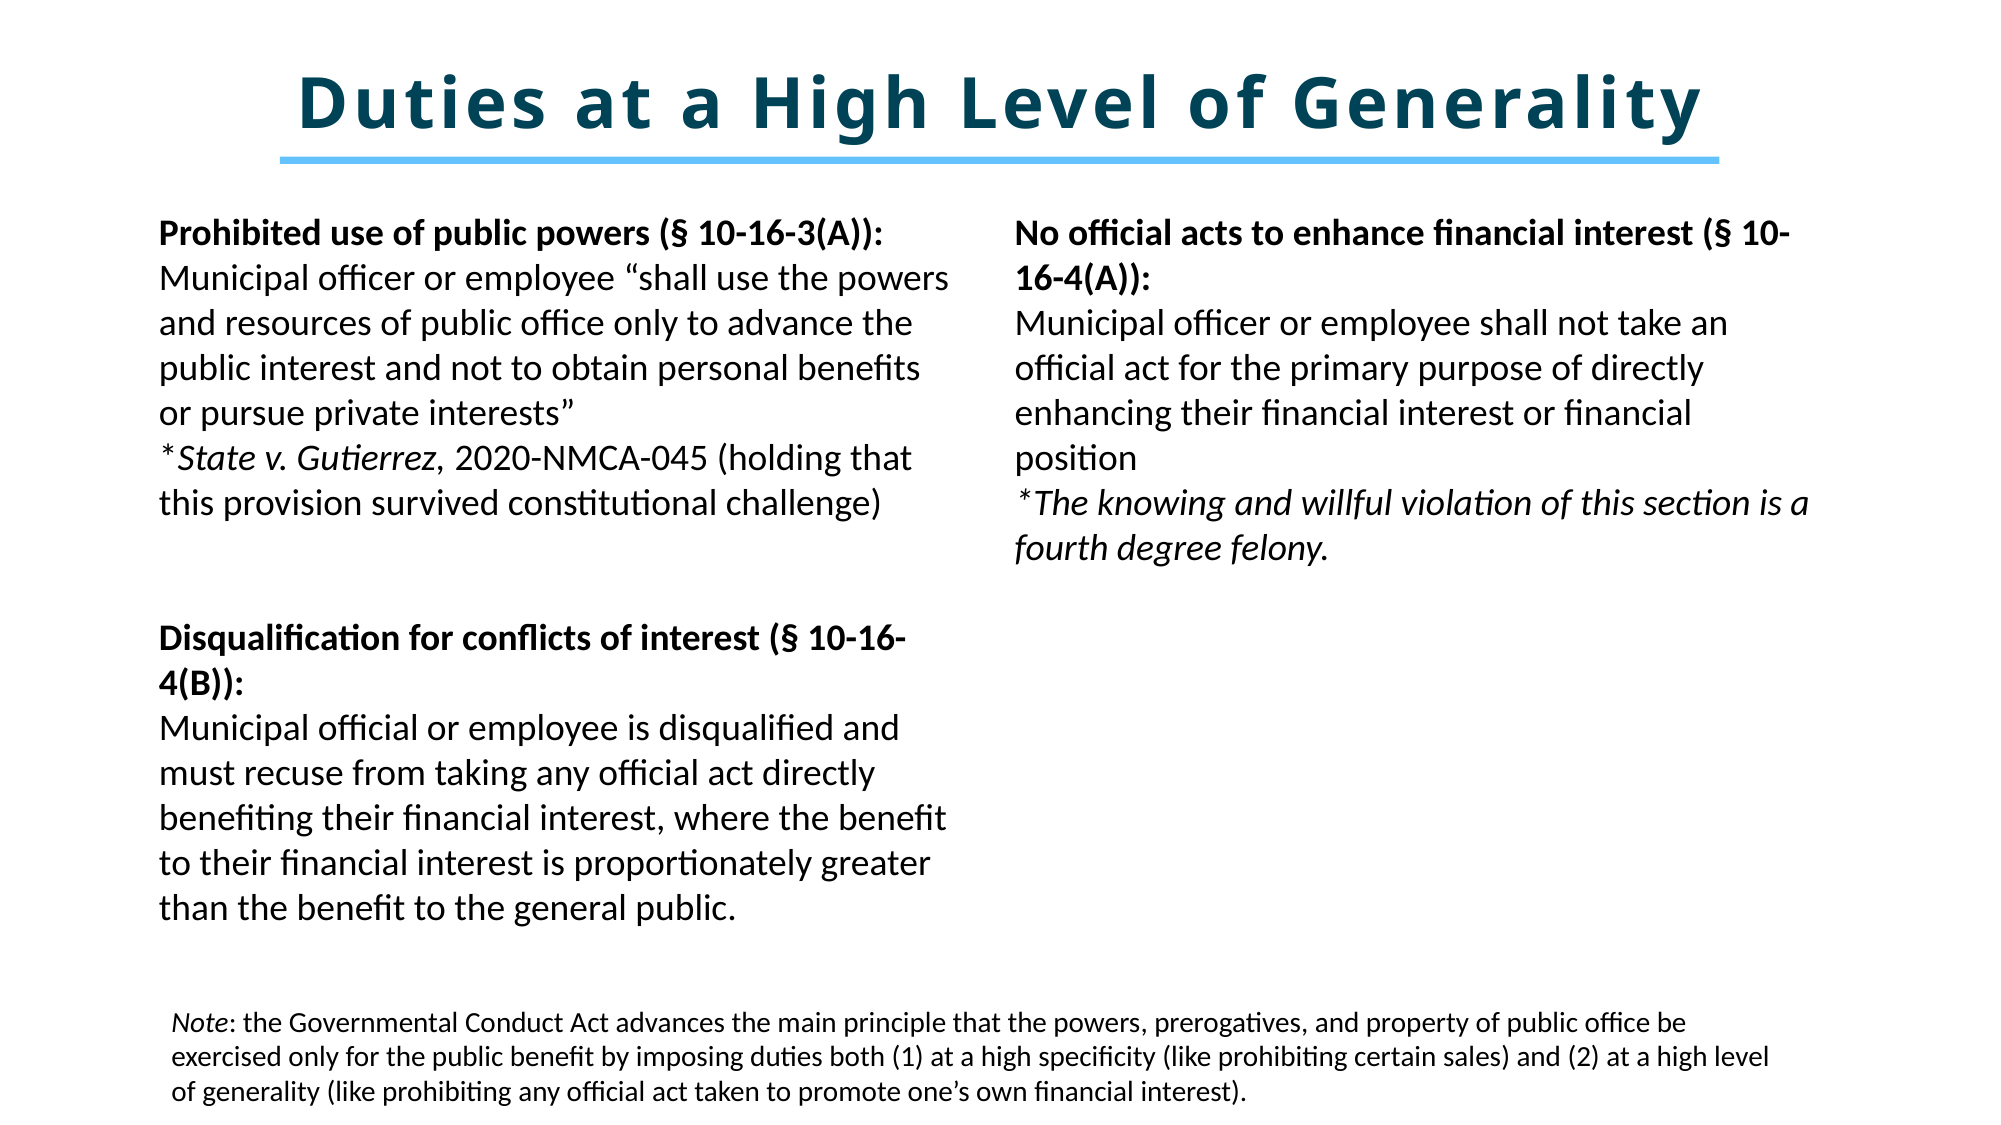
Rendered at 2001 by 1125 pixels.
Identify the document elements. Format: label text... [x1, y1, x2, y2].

text_box Duties at a High Level of Generality [15, 73, 1984, 128]
text_box No official acts to enhance financial interest (§ 10-16-4(A)): Municipal officer or employee shall not take an official act for the primary purpose of directly enhancing their financial interest or financial position *The knowing and willful violation of this section is a fourth degree felony. [999, 200, 1826, 756]
text_box [279, 156, 1720, 164]
text_box Prohibited use of public powers (§ 10-16-3(A)): Municipal officer or employee “shall use the powers and resources of public office only to advance the public interest and not to obtain personal benefits or pursue private interests” *State v. Gutierrez, 2020-NMCA-045 (holding that this provision survived constitutional challenge) Disqualification for conflicts of interest (§ 10-16-4(B)): Municipal official or employee is disqualified and must recuse from taking any official act directly benefiting their financial interest, where the benefit to their financial interest is proportionately greater than the benefit to the general public. [144, 200, 970, 1071]
text_box Note: the Governmental Conduct Act advances the main principle that the powers, prerogatives, and property of public office be exercised only for the public benefit by imposing duties both (1) at a high specificity (like prohibiting certain sales) and (2) at a high level of generality (like prohibiting any official act taken to promote one’s own financial interest). [156, 995, 1807, 1116]
